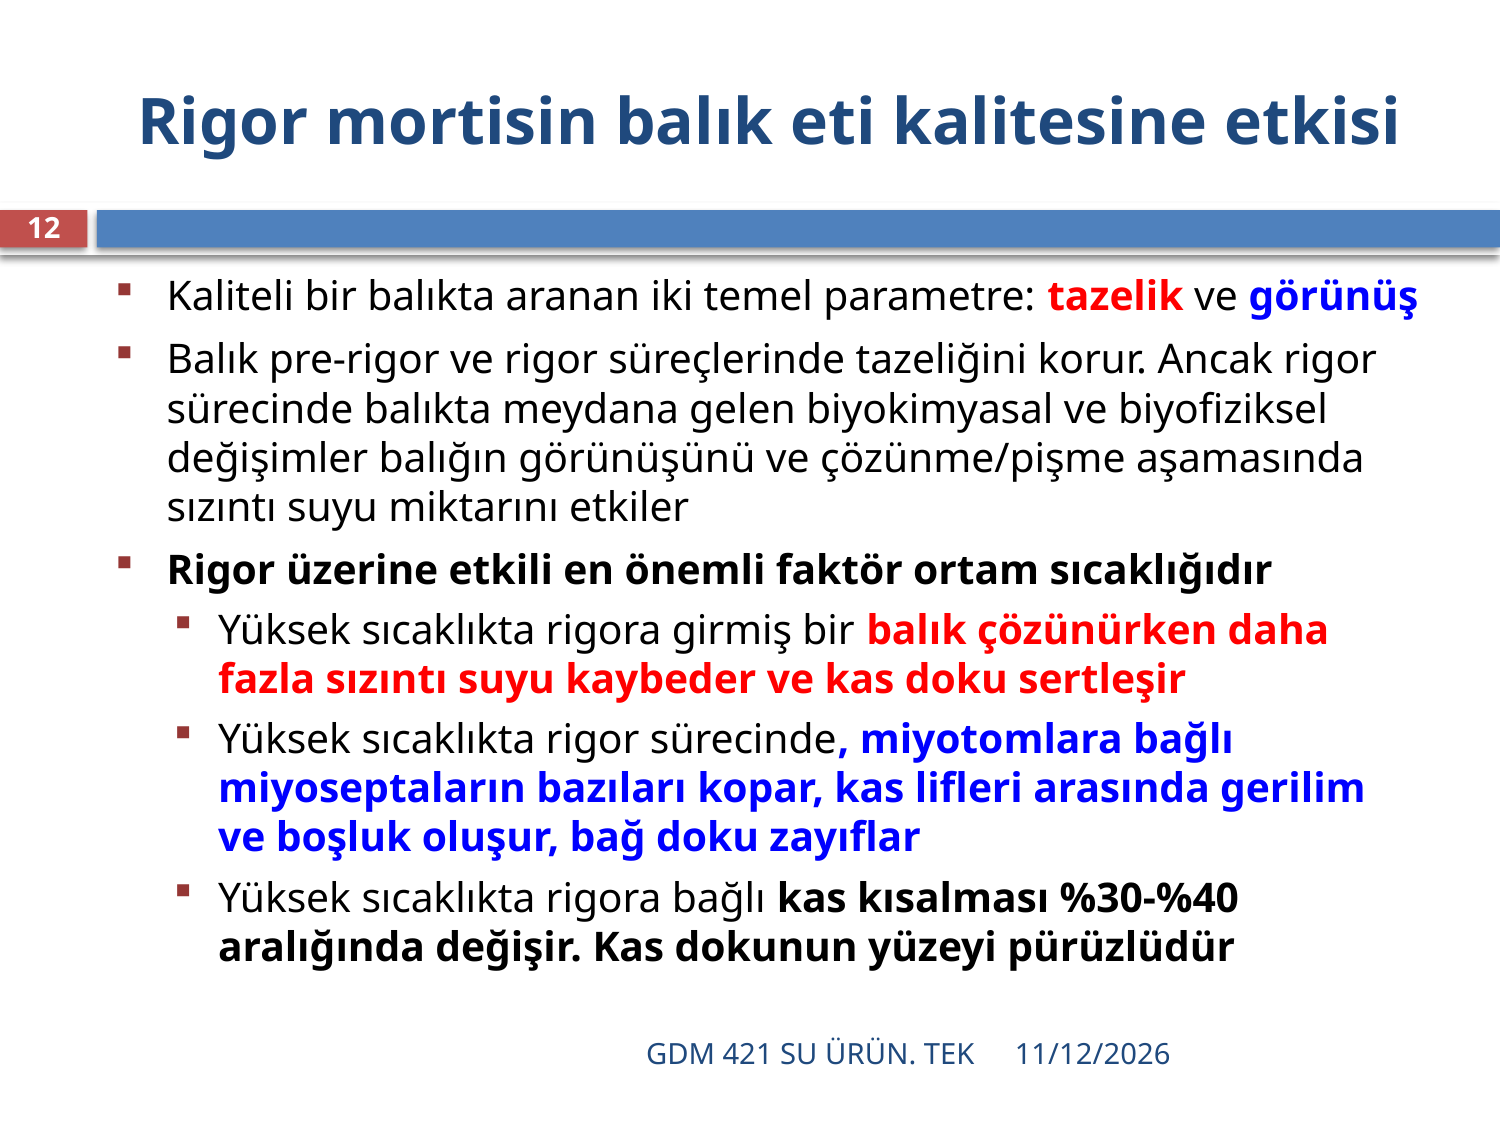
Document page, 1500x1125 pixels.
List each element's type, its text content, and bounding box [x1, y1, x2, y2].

slide_number 12 [0, 208, 88, 249]
title Rigor mortisin balık eti kalitesine etkisi [100, 37, 1438, 200]
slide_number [999, 1025, 1438, 1085]
list Kaliteli bir balıkta aranan iki temel parametre: tazelik ve görünüş Balık pre-rigor ve rigor süreçlerinde tazeliğini korur. Ancak rigor sürecinde balıkta meydana gelen biyokimyasal ve biyofiziksel değişimler balığın görünüşünü ve çözünme/pişme aşamasında sızıntı suyu miktarını etkiler Rigor üzerine etkili en önemli faktör ortam sıcaklığıdır Yüksek sıcaklıkta rigora girmiş bir balık çözünürken daha fazla sızıntı suyu kaybeder ve kas doku sertleşir Yüksek sıcaklıkta rigor sürecinde, miyotomlara bağlı miyoseptaların bazıları kopar, kas lifleri arasında gerilim ve boşluk oluşur, bağ doku zayıflar Yüksek sıcaklıkta rigora bağlı kas kısalması %30-%40 aralığında değişir. Kas dokunun yüzeyi pürüzlüdür [100, 262, 1438, 1000]
footer GDM 421 SU ÜRÜN. TEK [99, 1024, 990, 1085]
